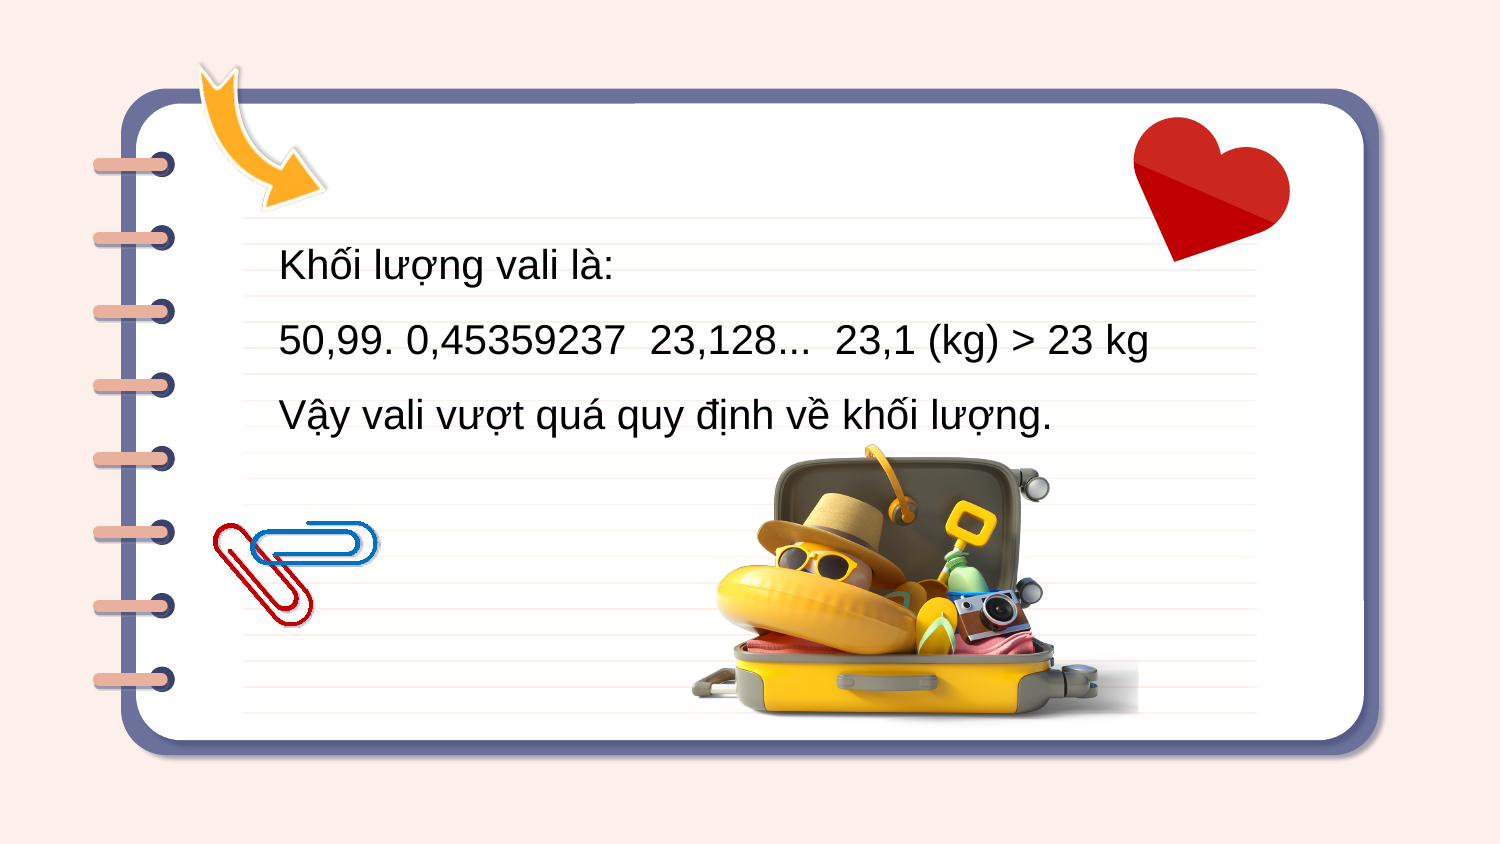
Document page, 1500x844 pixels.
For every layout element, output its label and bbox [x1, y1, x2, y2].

picture [655, 416, 1139, 729]
text_box [213, 523, 313, 626]
text_box [1094, 95, 1312, 296]
picture [194, 57, 333, 215]
text_box [250, 521, 378, 565]
